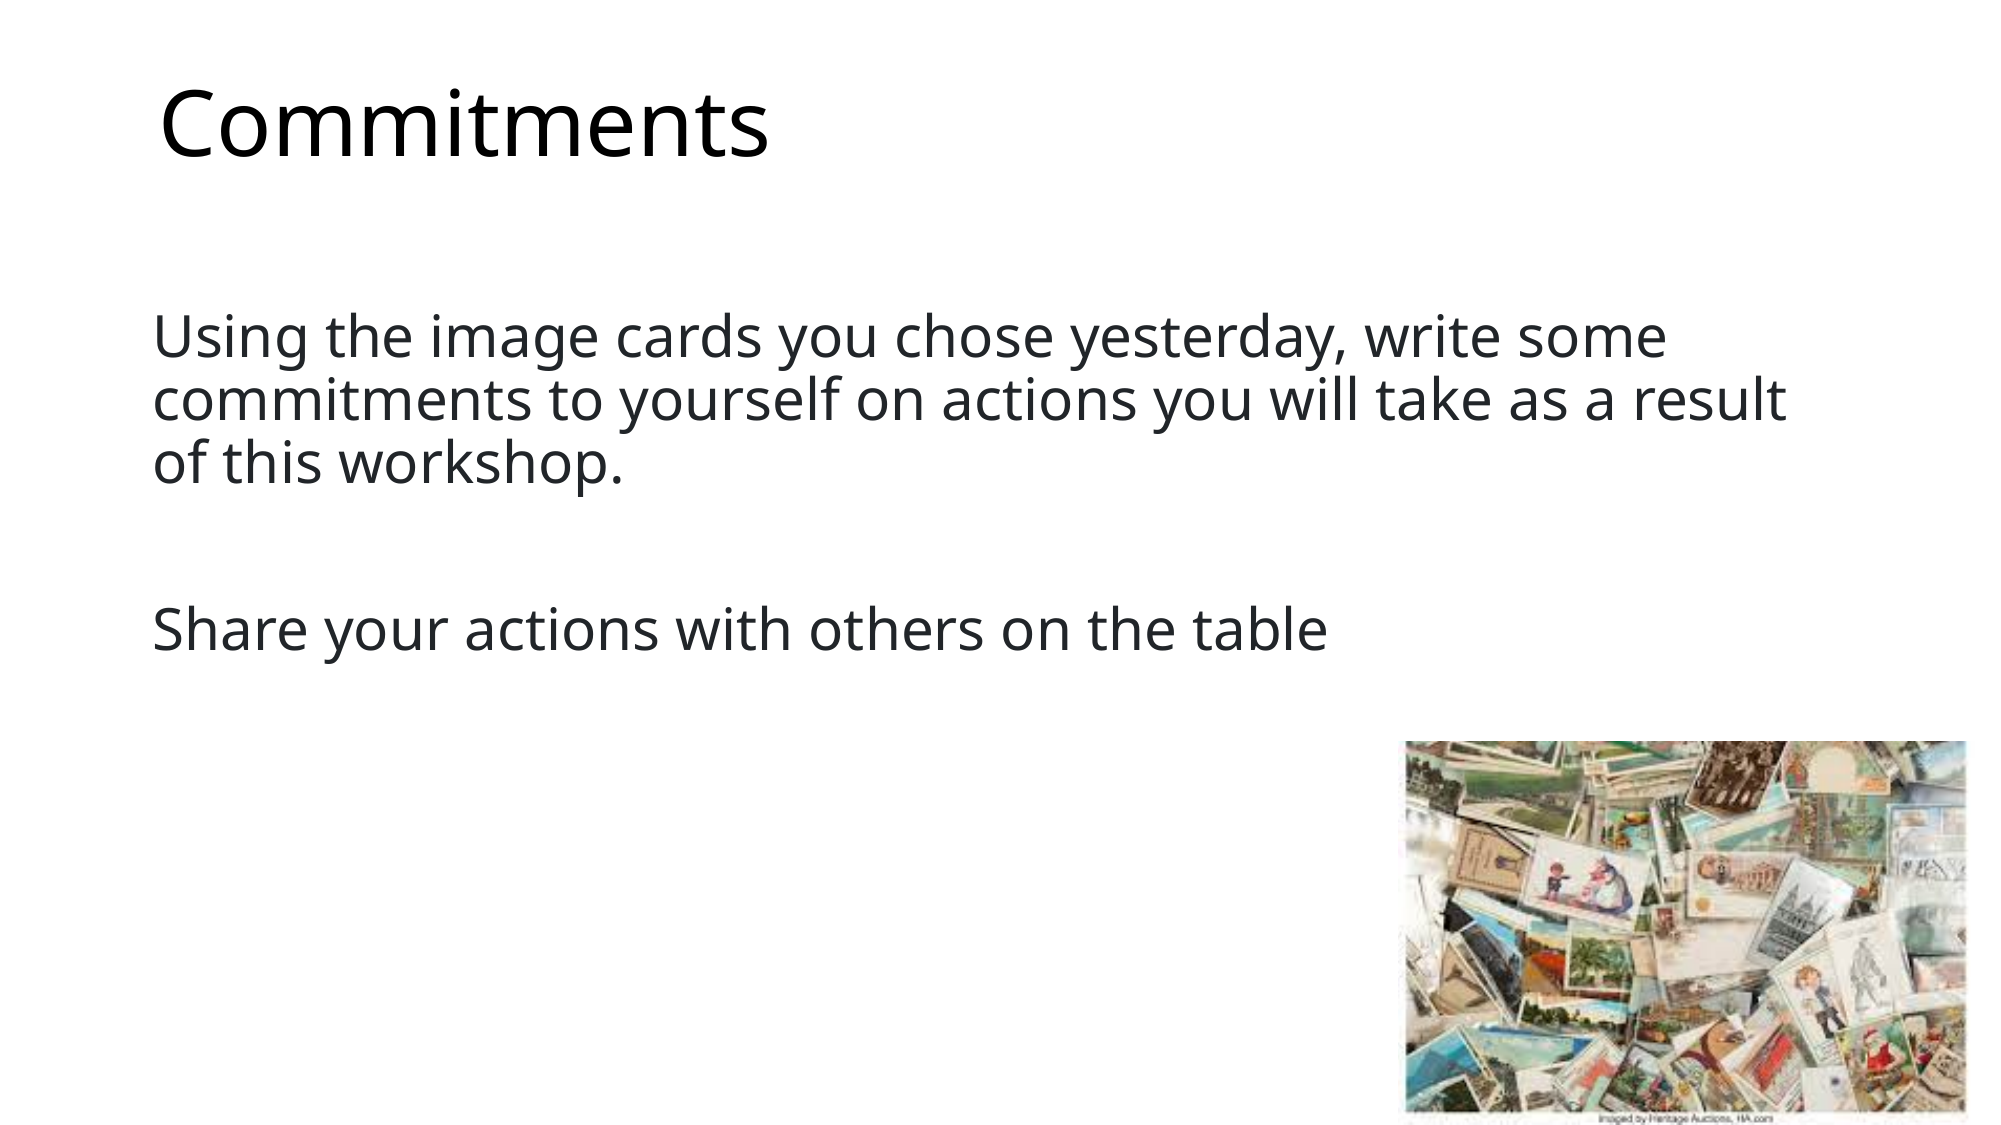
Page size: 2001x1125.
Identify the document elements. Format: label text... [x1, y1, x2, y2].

picture [1398, 741, 1975, 1125]
title Commitments [143, 32, 1944, 220]
list Using the image cards you chose yesterday, write some commitments to yourself on actions you will take as a result of this workshop. Share your actions with others on the table [137, 299, 1863, 1014]
